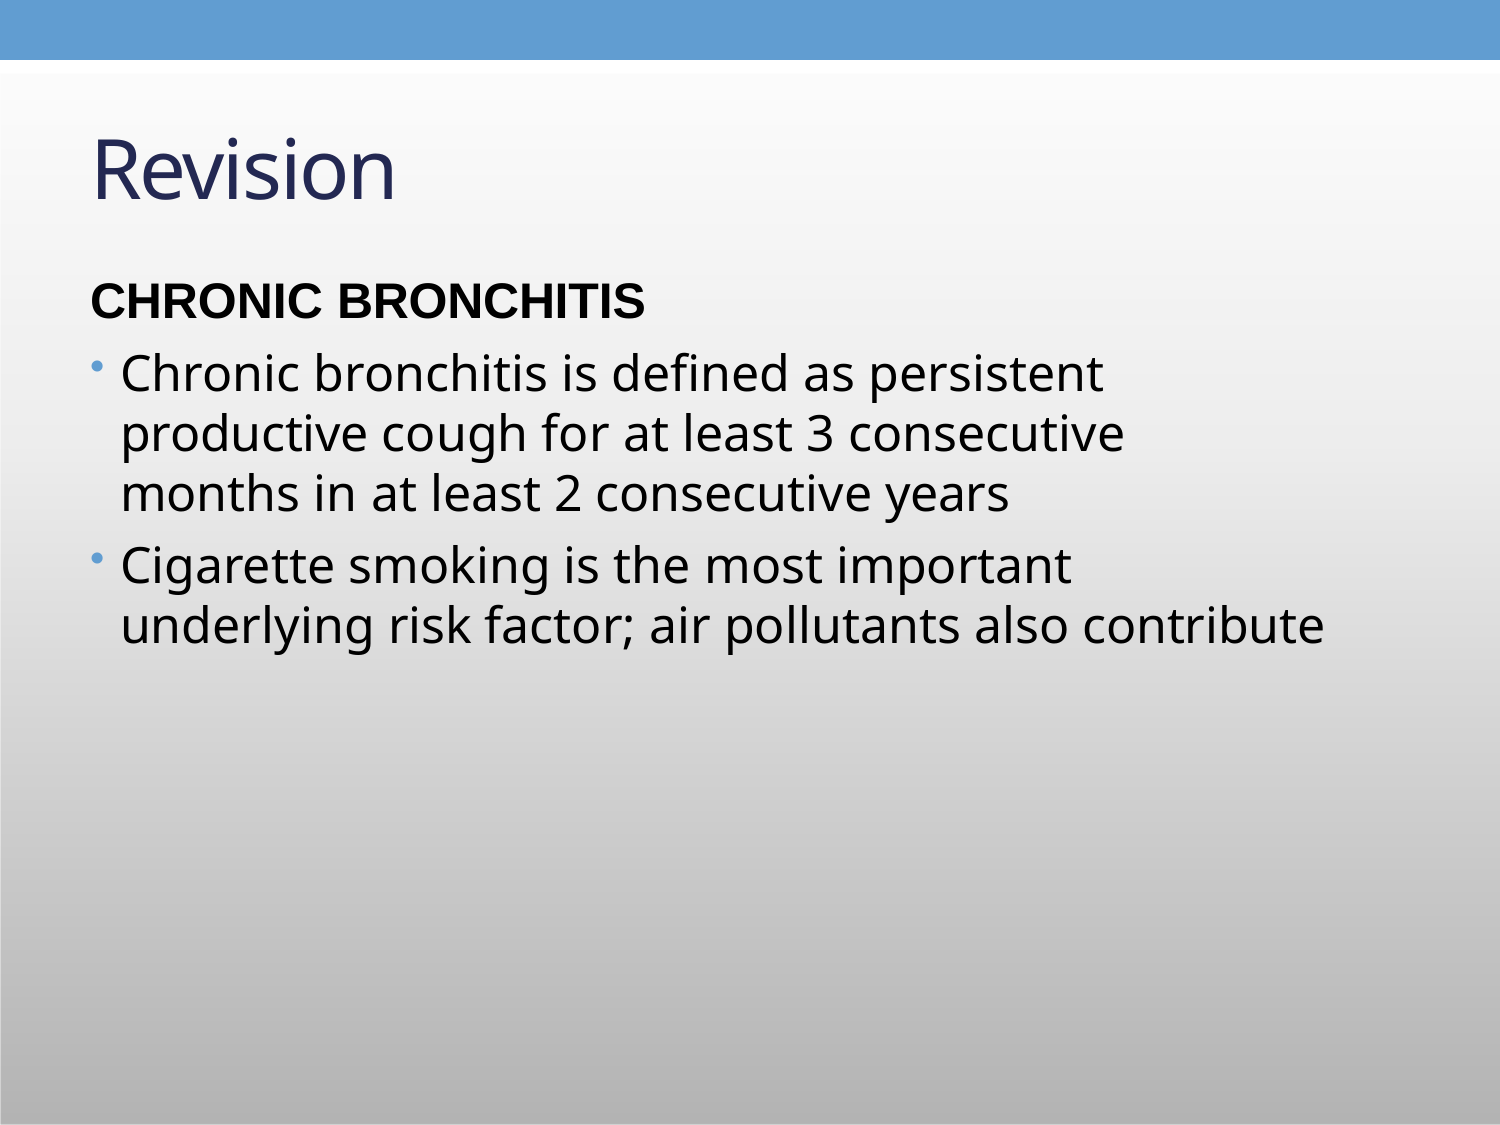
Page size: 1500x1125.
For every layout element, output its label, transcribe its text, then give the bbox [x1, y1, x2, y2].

text_box CHRONIC BRONCHITIS Chronic bronchitis is defined as persistent productive cough for at least 3 consecutive months in at least 2 consecutive years Cigarette smoking is the most important underlying risk factor; air pollutants also contribute [87, 254, 1341, 654]
picture [0, 74, 1500, 1125]
title Revision [87, 114, 1196, 254]
